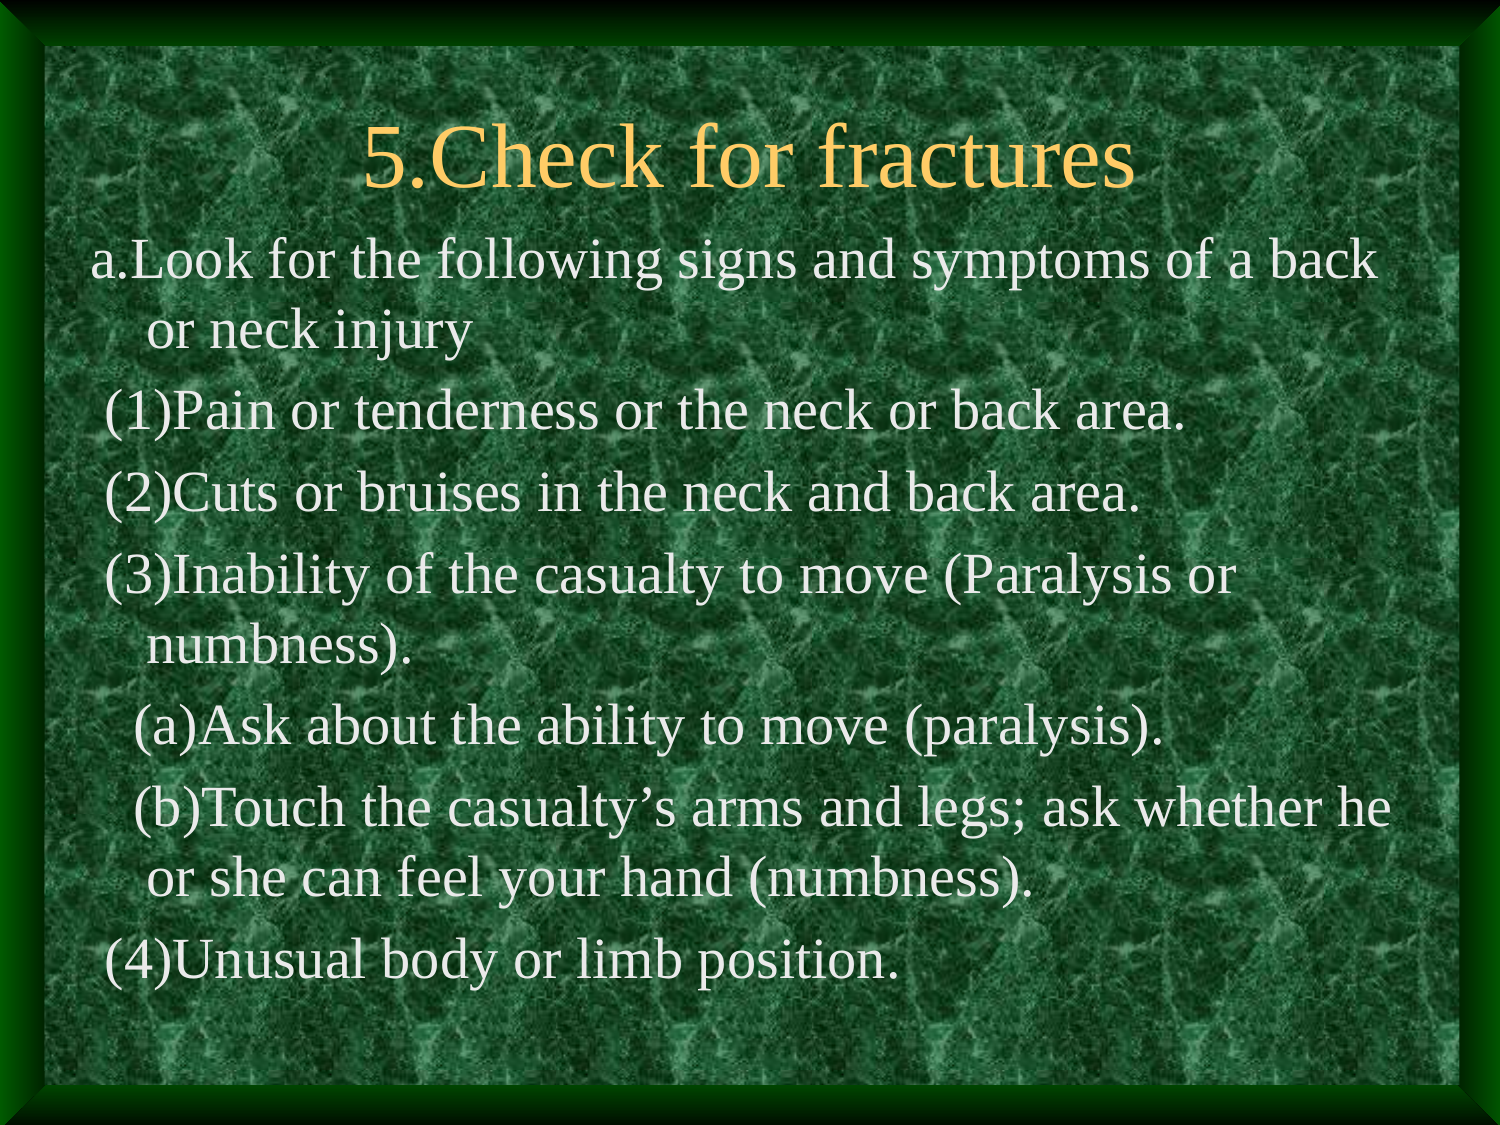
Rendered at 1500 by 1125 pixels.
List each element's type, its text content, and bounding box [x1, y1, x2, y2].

picture [44, 46, 1460, 1085]
title 5.Check for fractures [112, 57, 1388, 212]
list a.Look for the following signs and symptoms of a back or neck injury (1)Pain or tenderness or the neck or back area. (2)Cuts or bruises in the neck and back area. (3)Inability of the casualty to move (Paralysis or numbness). (a)Ask about the ability to move (paralysis). (b)Touch the casualty’s arms and legs; ask whether he or she can feel your hand (numbness). (4)Unusual body or limb position. [74, 212, 1438, 1063]
